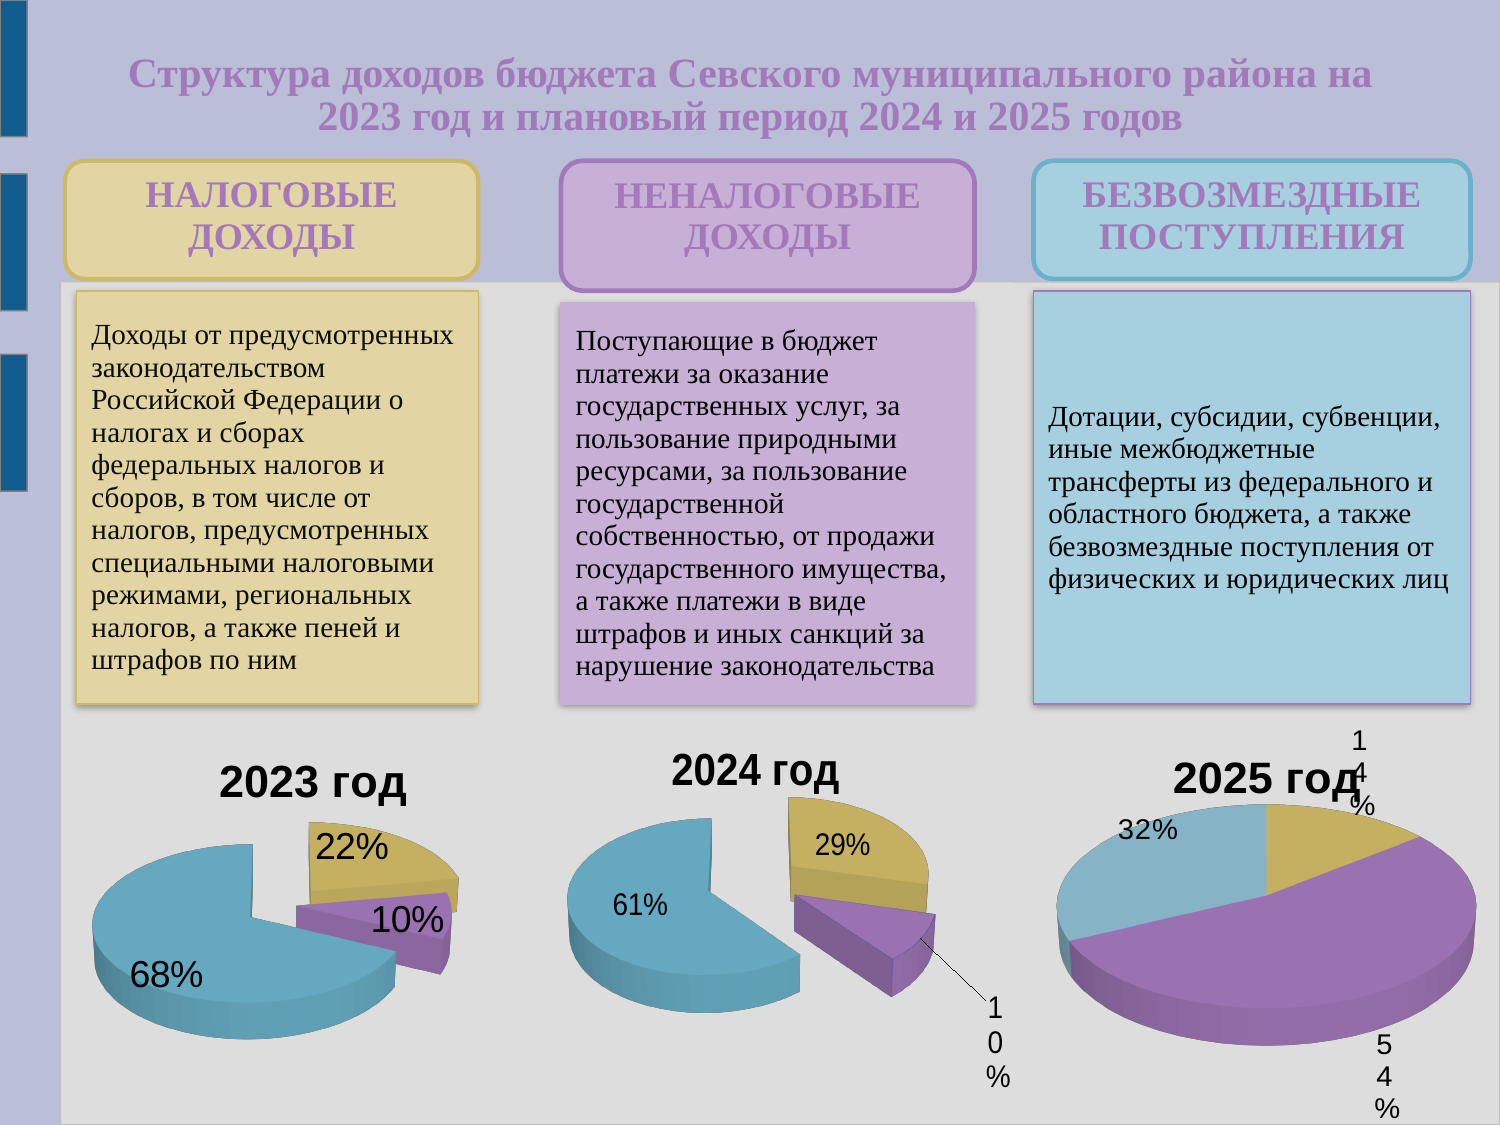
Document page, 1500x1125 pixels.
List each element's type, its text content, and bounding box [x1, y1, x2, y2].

title Структура доходов бюджета Севского муниципального района на 2023 год и плановый период 2024 и 2025 годов [109, 30, 1392, 162]
text_box Доходы от предусмотренных законодательством Российской Федерации о налогах и сборах федеральных налогов и сборов, в том числе от налогов, предусмотренных специальными налоговыми режимами, региональных налогов, а также пеней и штрафов по ним [76, 290, 479, 705]
text_box Безвозмездные поступления [1033, 160, 1471, 279]
chart [1033, 715, 1500, 1125]
text_box Поступающие в бюджет платежи за оказание государственных услуг, за пользование природными ресурсами, за пользование государственной собственностью, от продажи государственного имущества, а также платежи в виде штрафов и иных санкций за нарушение законодательства [560, 302, 975, 705]
text_box Налоговые доходы [62, 158, 481, 282]
text_box Неналоговые доходы [560, 160, 975, 291]
text_box Дотации, субсидии, субвенции, иные межбюджетные трансферты из федерального и областного бюджета, а также безвозмездные поступления от физических и юридических лиц [1033, 290, 1471, 705]
chart [64, 715, 1011, 1095]
